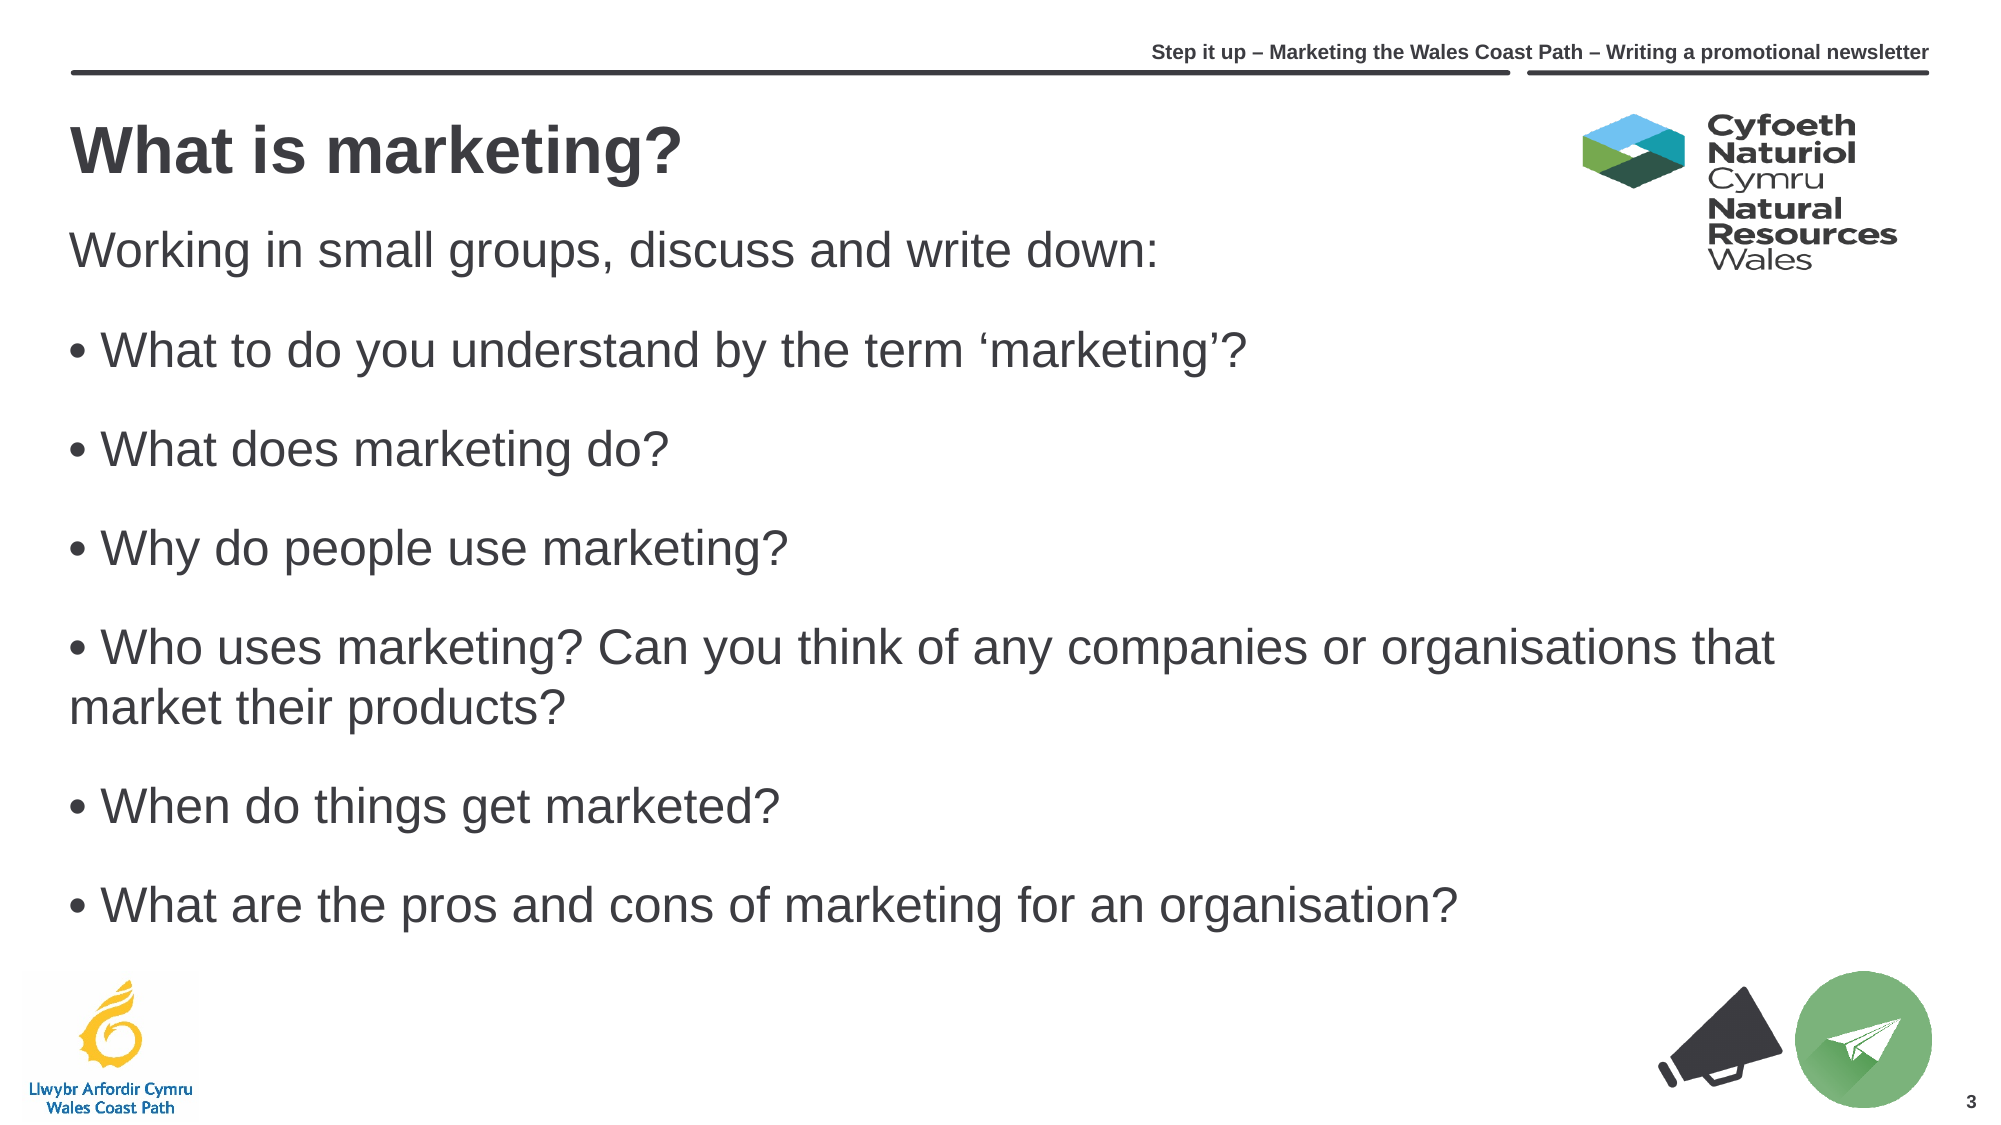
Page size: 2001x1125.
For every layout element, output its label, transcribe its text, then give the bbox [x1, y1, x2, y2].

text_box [22, 12, 1932, 1123]
slide_number 3 [1935, 1052, 1977, 1112]
